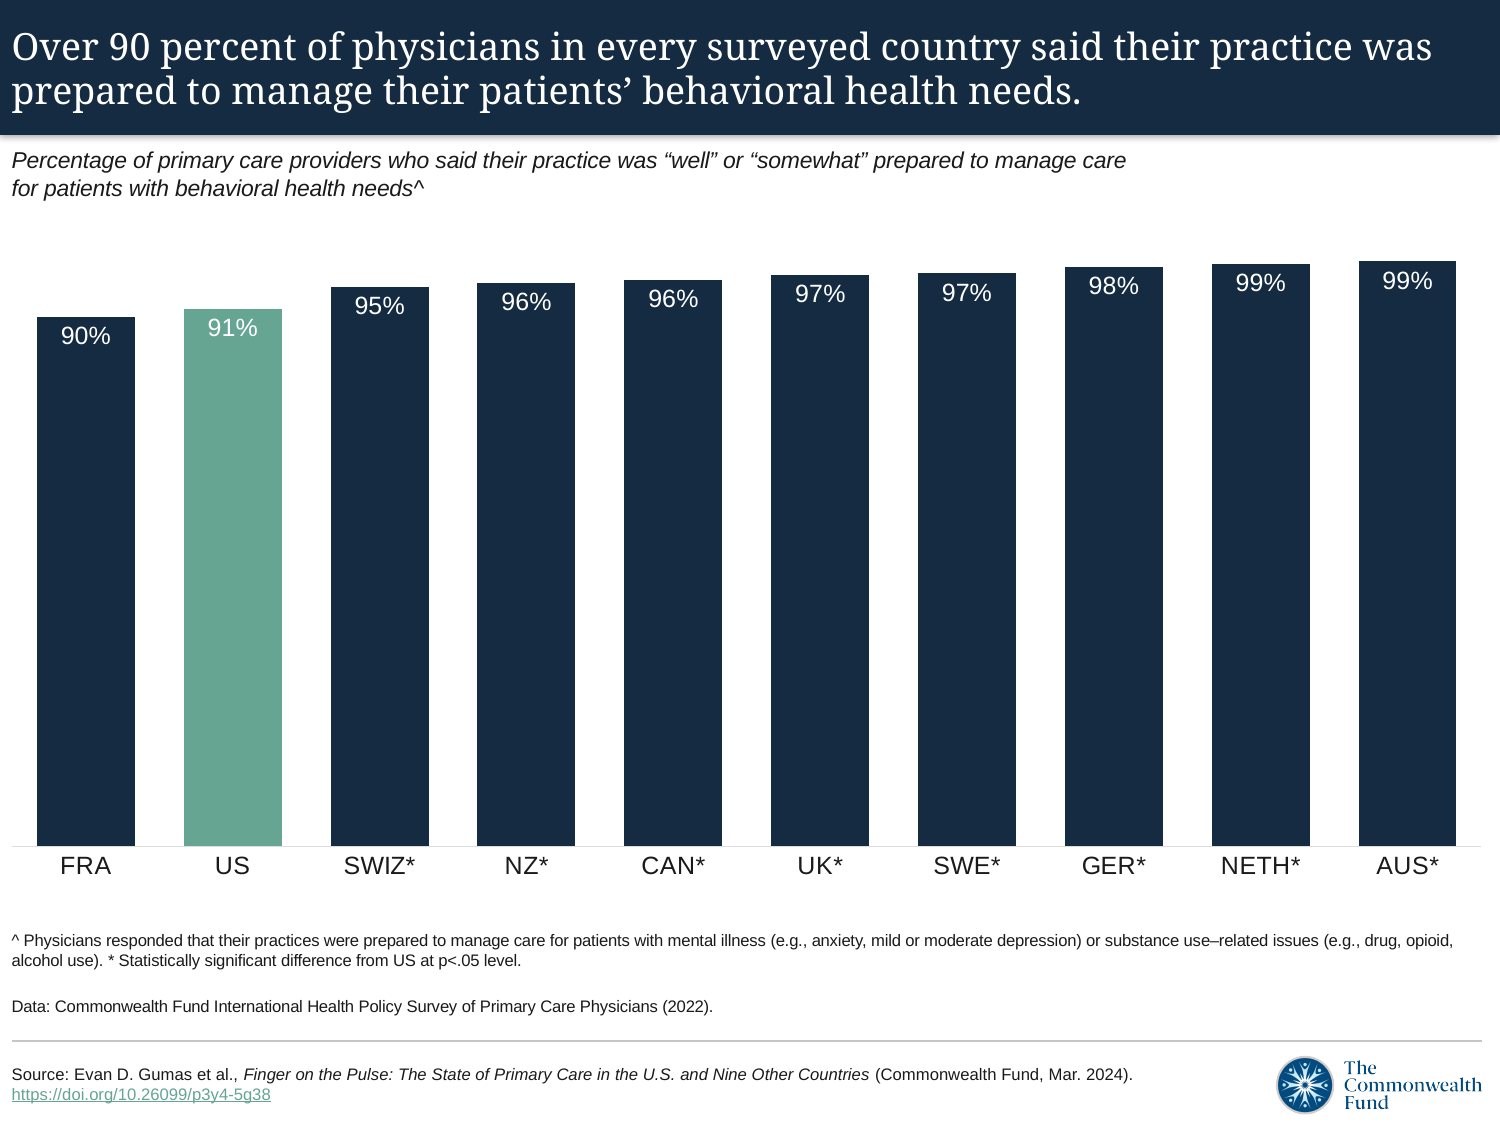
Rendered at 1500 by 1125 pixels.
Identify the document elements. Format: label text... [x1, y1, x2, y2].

title Over 90 percent of physicians in every surveyed country said their practice was prepared to manage their patients’ behavioral health needs. [11, 0, 1482, 135]
list ^ Physicians responded that their practices were prepared to manage care for patients with mental illness (e.g., anxiety, mild or moderate depression) or substance use–related issues (e.g., drug, opioid, alcohol use). * Statistically significant difference from US at p<.05 level. Data: Commonwealth Fund International Health Policy Survey of Primary Care Physicians (2022). [11, 903, 1482, 1016]
list Percentage of primary care providers who said their practice was “well” or “somewhat” prepared to manage care for patients with behavioral health needs^ [11, 146, 1152, 210]
picture [1271, 1049, 1489, 1118]
chart [11, 230, 1482, 897]
